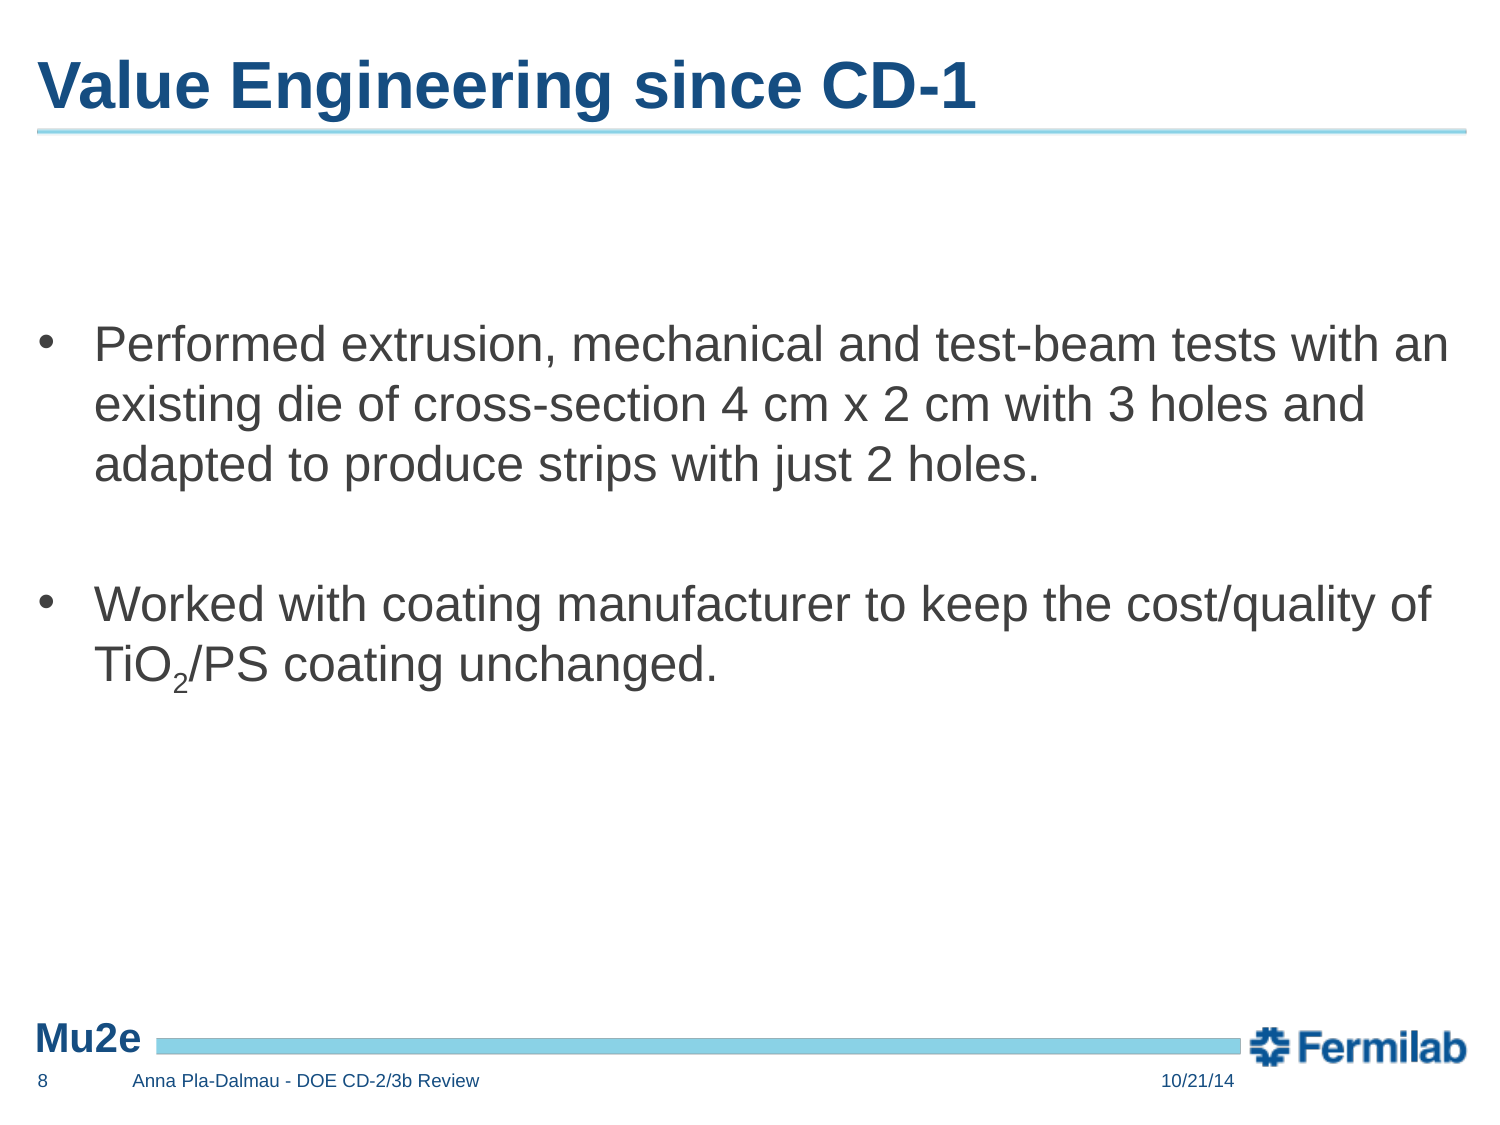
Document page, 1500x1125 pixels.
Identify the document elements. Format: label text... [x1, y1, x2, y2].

slide_number 8 [37, 1068, 111, 1109]
list Performed extrusion, mechanical and test-beam tests with an existing die of cross-section 4 cm x 2 cm with 3 holes and adapted to produce strips with just 2 holes. Worked with coating manufacturer to keep the cost/quality of TiO2/PS coating unchanged. [37, 171, 1461, 990]
footer Anna Pla-Dalmau - DOE CD-2/3b Review [132, 1068, 1014, 1109]
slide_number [1058, 1068, 1235, 1109]
title Value Engineering since CD-1 [37, 17, 1463, 123]
